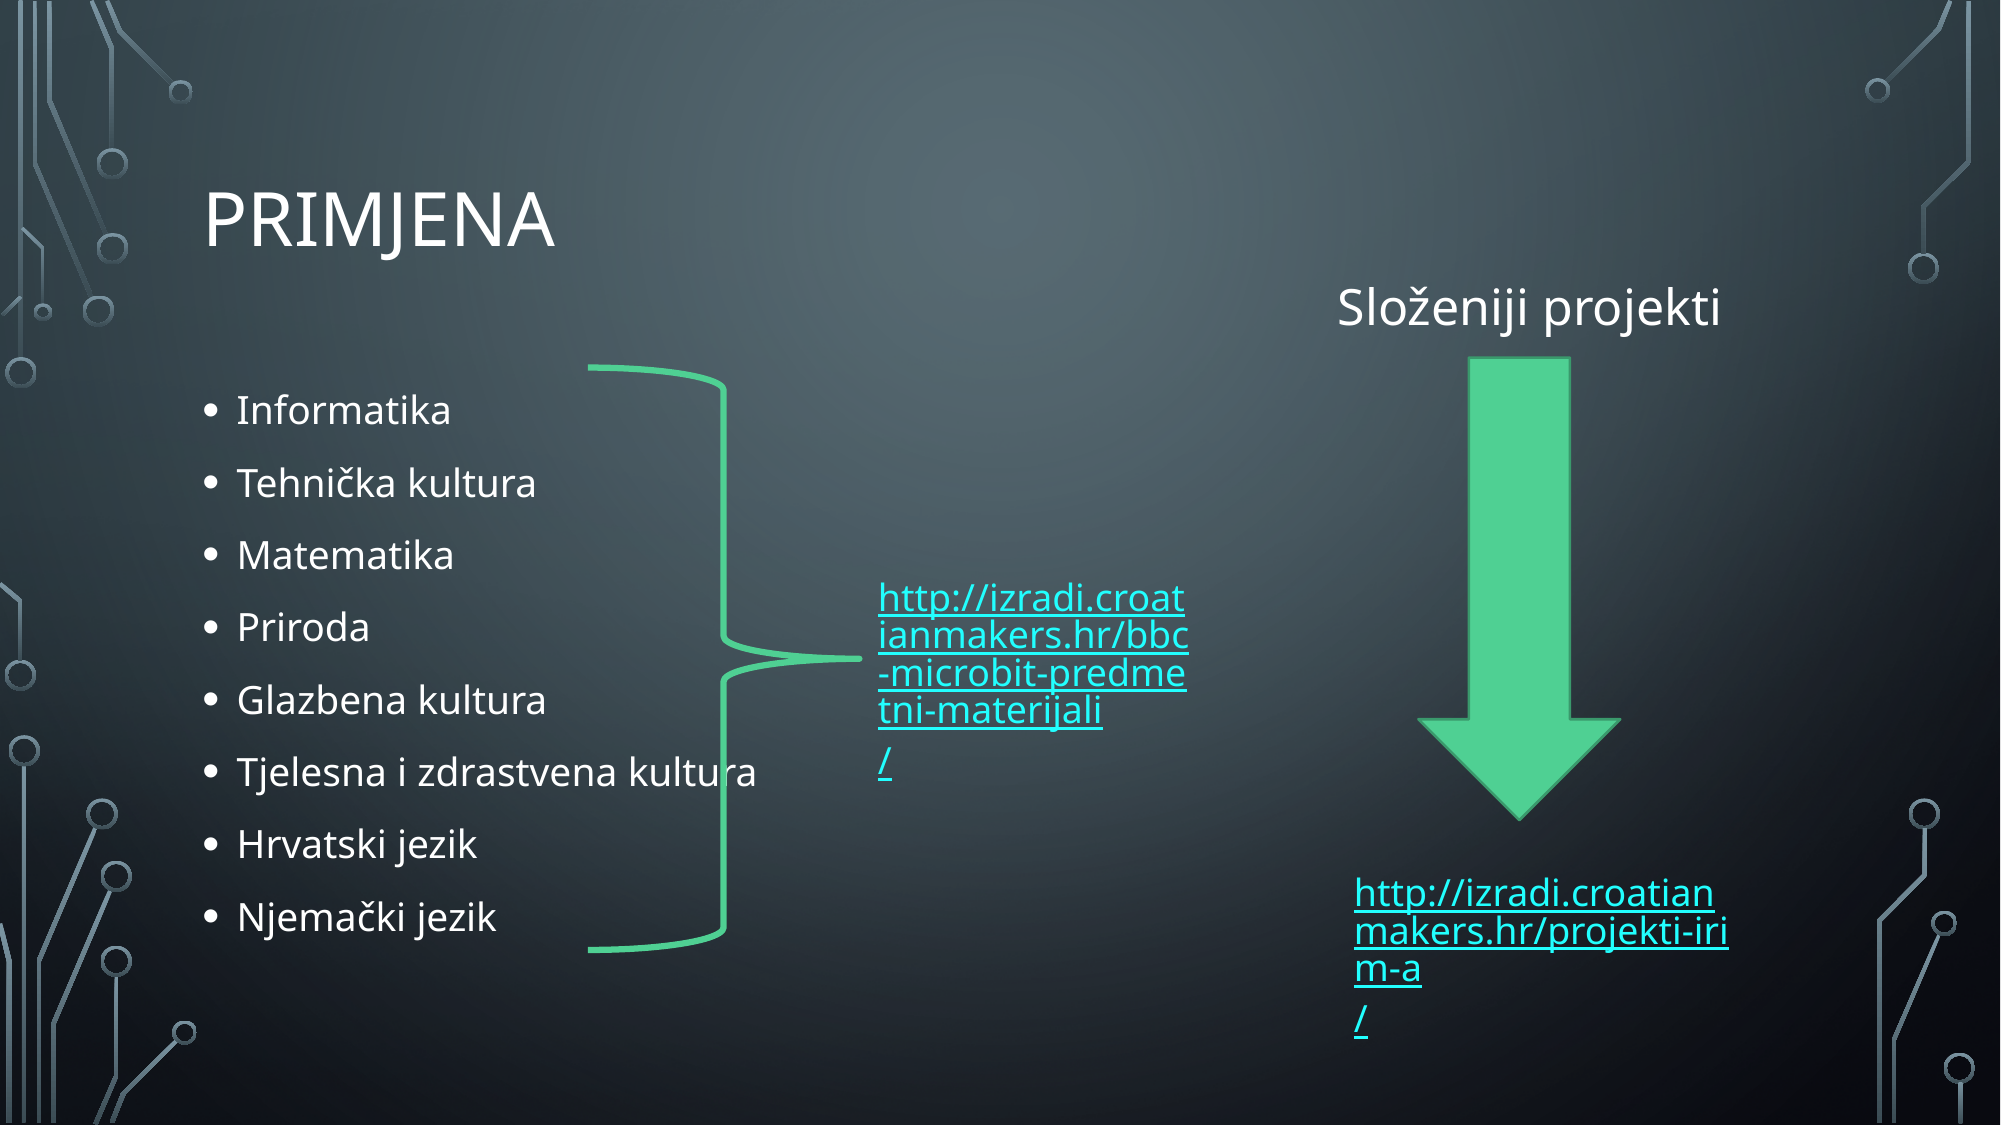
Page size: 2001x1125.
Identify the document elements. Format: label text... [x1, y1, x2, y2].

text_box http://izradi.croatianmakers.hr/bbc-microbit-predmetni-materijali/ [863, 566, 1205, 729]
list Informatika Tehnička kultura Matematika Priroda Glazbena kultura Tjelesna i zdrastvena kultura Hrvatski jezik Njemački jezik [641, 369, 1813, 950]
text_box http://izradi.croatianmakers.hr/projekti-irim-a/ [1339, 862, 1746, 1024]
text_box [1417, 356, 1622, 822]
text_box [587, 366, 861, 951]
title Primjena [187, 101, 1813, 344]
list Informatika Tehnička kultura Matematika Priroda Glazbena kultura Tjelesna i zdrastvena kultura Hrvatski jezik Njemački jezik [187, 369, 587, 950]
text_box Složeniji projekti [1322, 268, 1868, 343]
